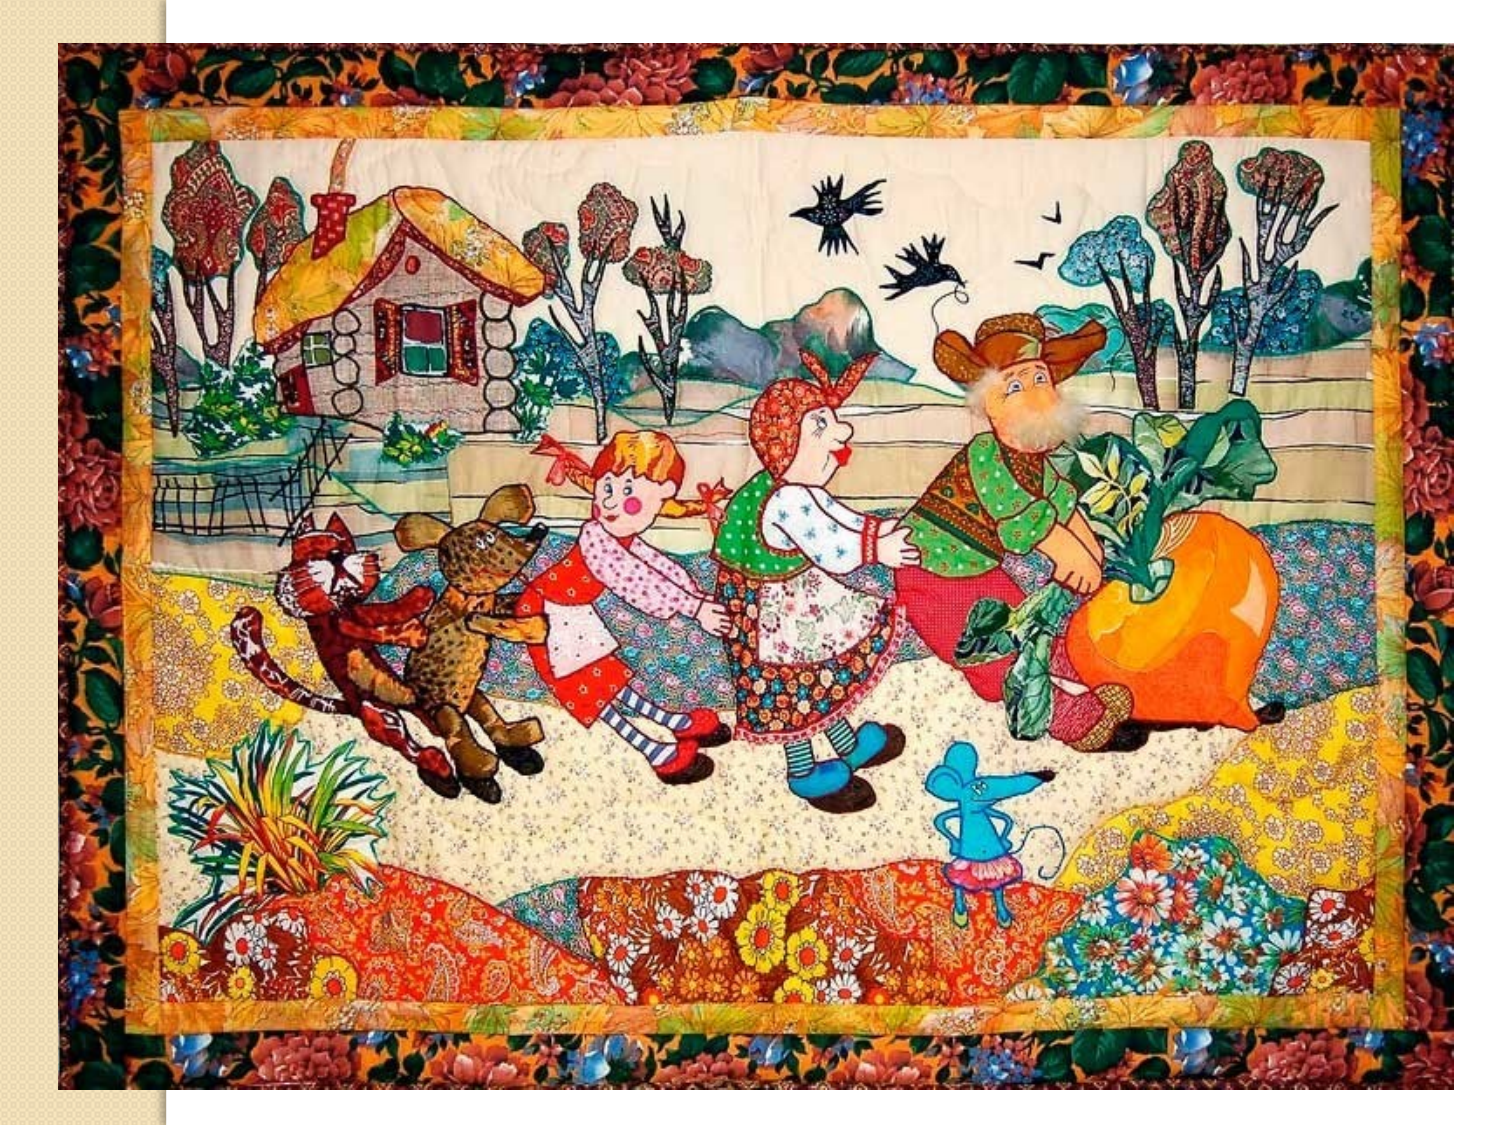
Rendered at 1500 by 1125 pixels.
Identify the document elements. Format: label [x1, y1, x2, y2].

picture [58, 43, 1454, 1091]
